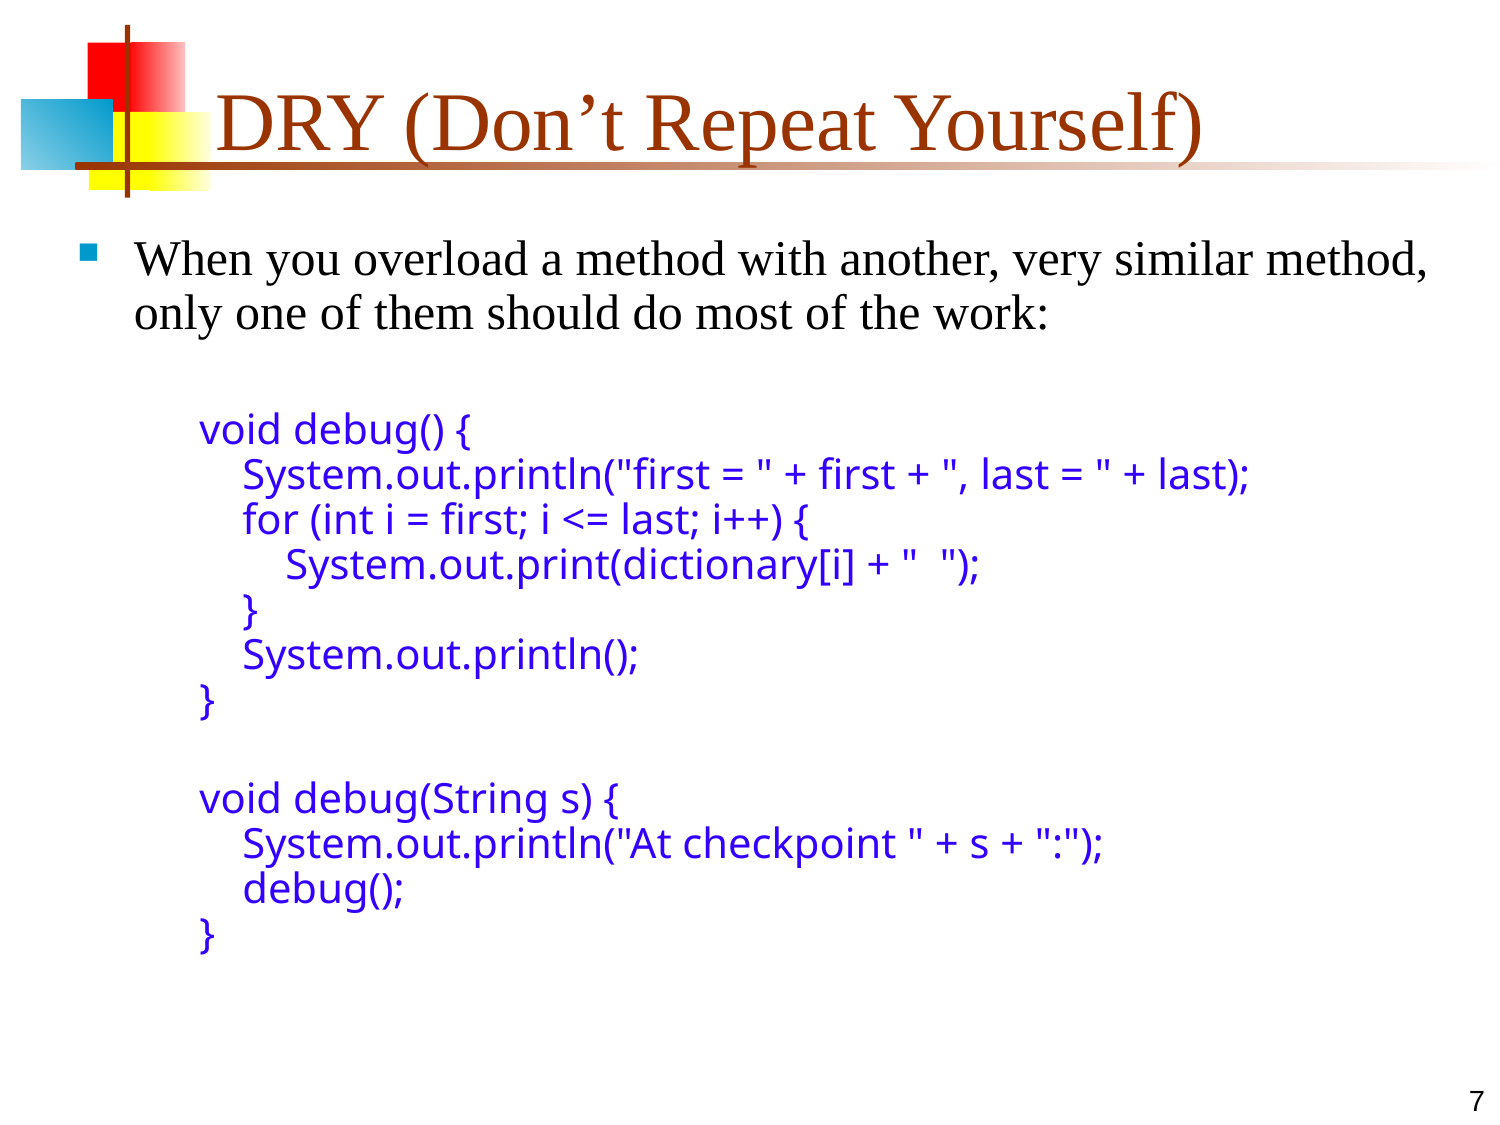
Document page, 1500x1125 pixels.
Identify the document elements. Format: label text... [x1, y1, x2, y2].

slide_number 7 [1187, 1049, 1500, 1125]
list When you overload a method with another, very similar method, only one of them should do most of the work: void debug() { System.out.println("first = " + first + ", last = " + last); for (int i = first; i <= last; i++) { System.out.print(dictionary[i] + " "); } System.out.println(); } void debug(String s) { System.out.println("At checkpoint " + s + ":"); debug(); } [62, 224, 1469, 1006]
title DRY (Don’t Repeat Yourself) [200, 37, 1479, 175]
